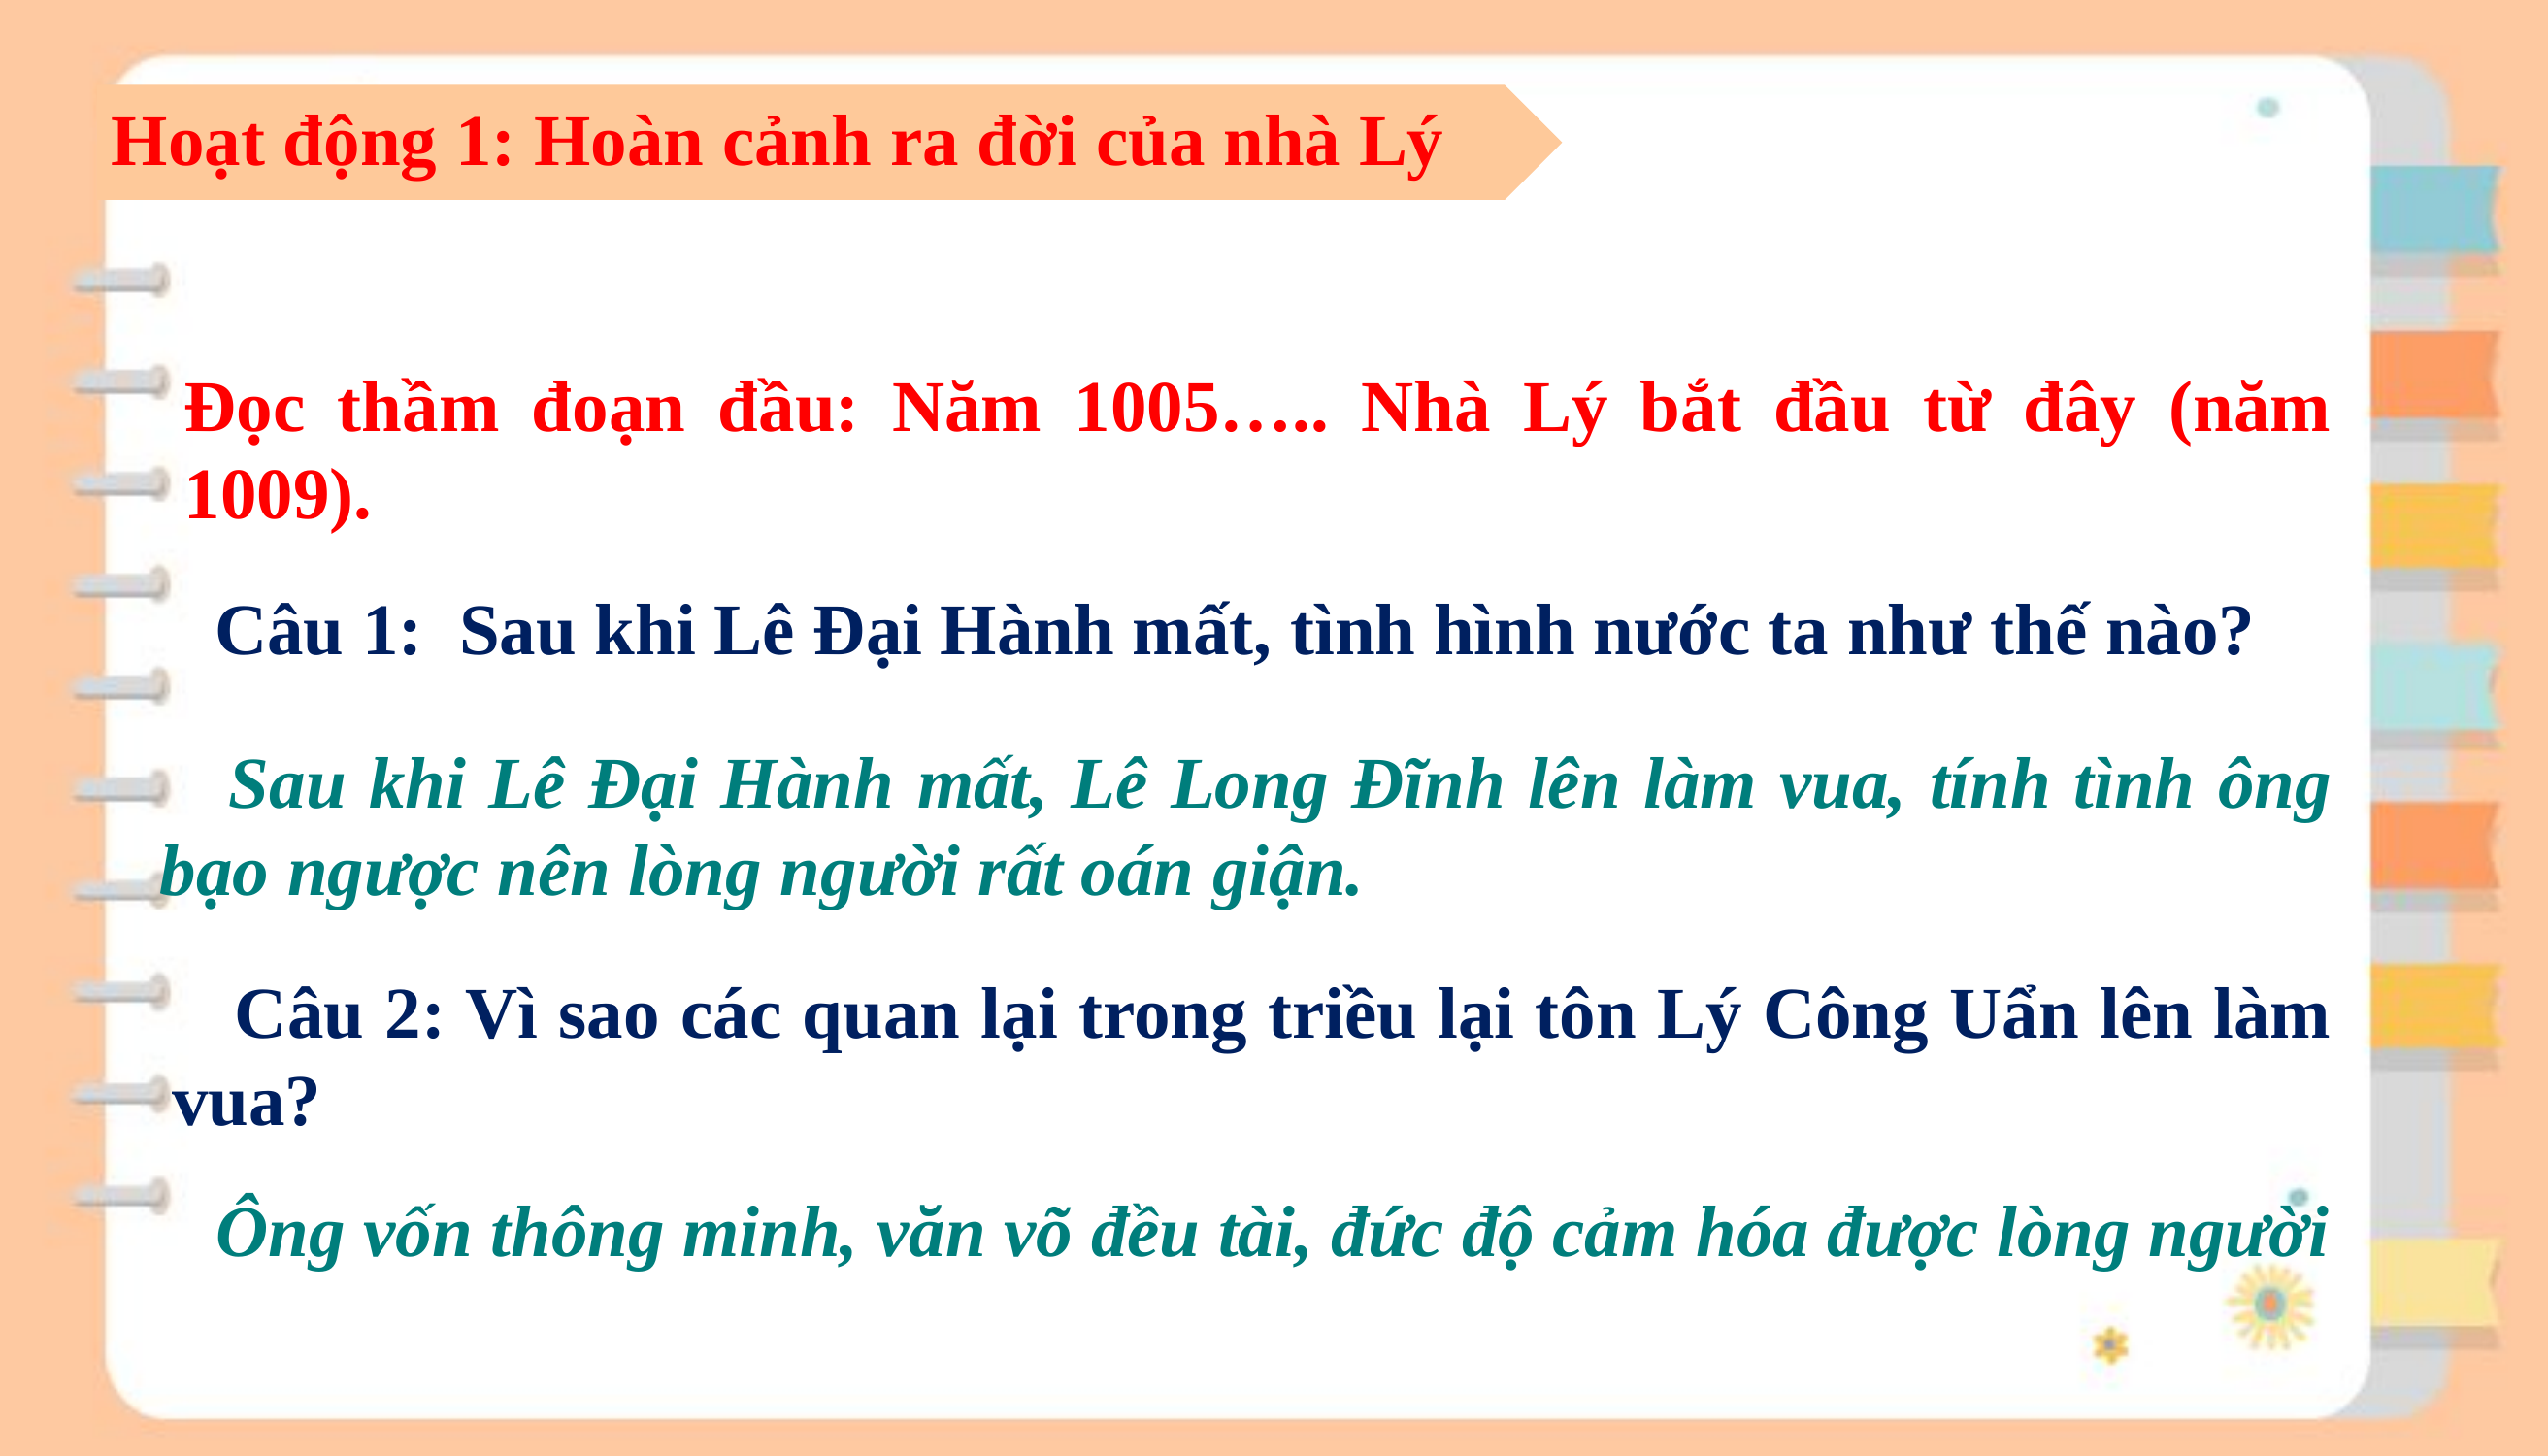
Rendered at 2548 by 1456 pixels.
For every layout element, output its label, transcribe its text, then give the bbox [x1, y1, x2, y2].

text_box Đọc thầm đoạn đầu: Năm 1005….. Nhà Lý bắt đầu từ đây (năm 1009). [169, 351, 2348, 542]
picture [0, 0, 2548, 1456]
text_box Ông vốn thông minh, văn võ đều tài, đức độ cảm hóa được lòng người [201, 1176, 2413, 1279]
text_box Sau khi Lê Đại Hành mất, Lê Long Đĩnh lên làm vua, tính tình ông bạo ngược nên lòng người rất oán giận. [146, 727, 2348, 917]
text_box Hoạt động 1: Hoàn cảnh ra đời của nhà Lý [96, 84, 1563, 200]
text_box Câu 1: Sau khi Lê Đại Hành mất, tình hình nước ta như thế nào? [145, 575, 2318, 678]
text_box Câu 2: Vì sao các quan lại trong triều lại tôn Lý Công Uẩn lên làm vua? [157, 958, 2348, 1148]
